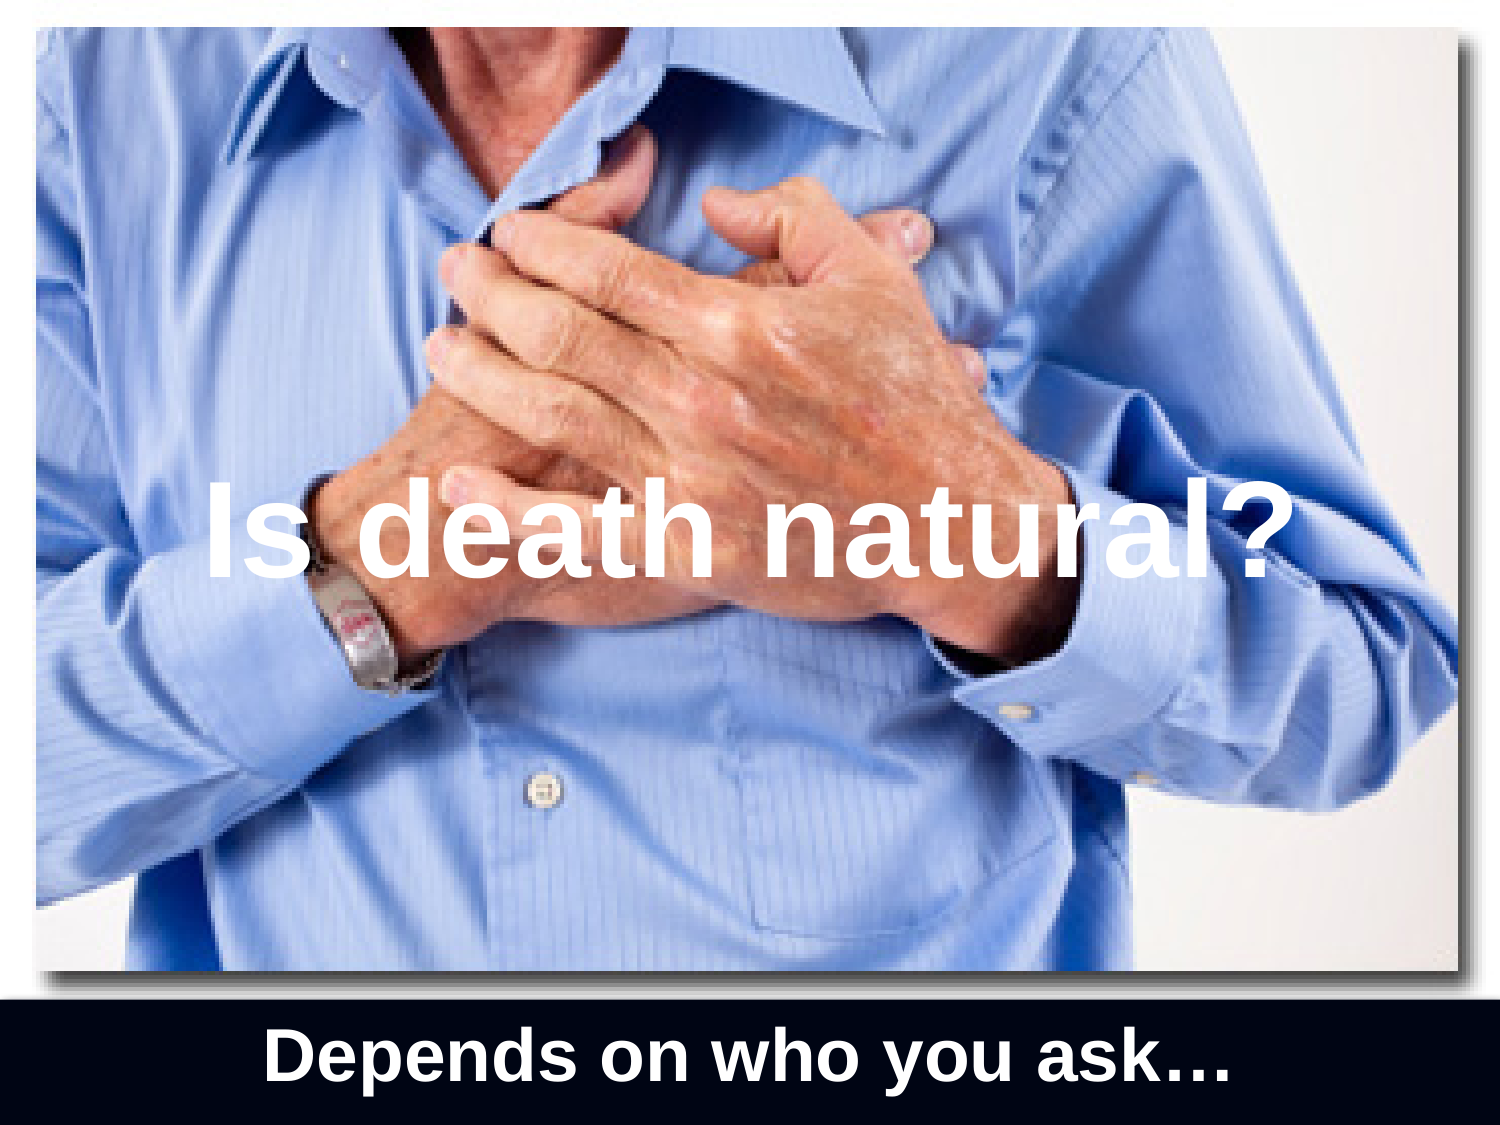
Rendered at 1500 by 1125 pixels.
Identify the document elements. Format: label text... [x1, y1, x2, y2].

text_box Depends on who you ask… [0, 1031, 1500, 1125]
picture [0, 0, 1500, 1024]
